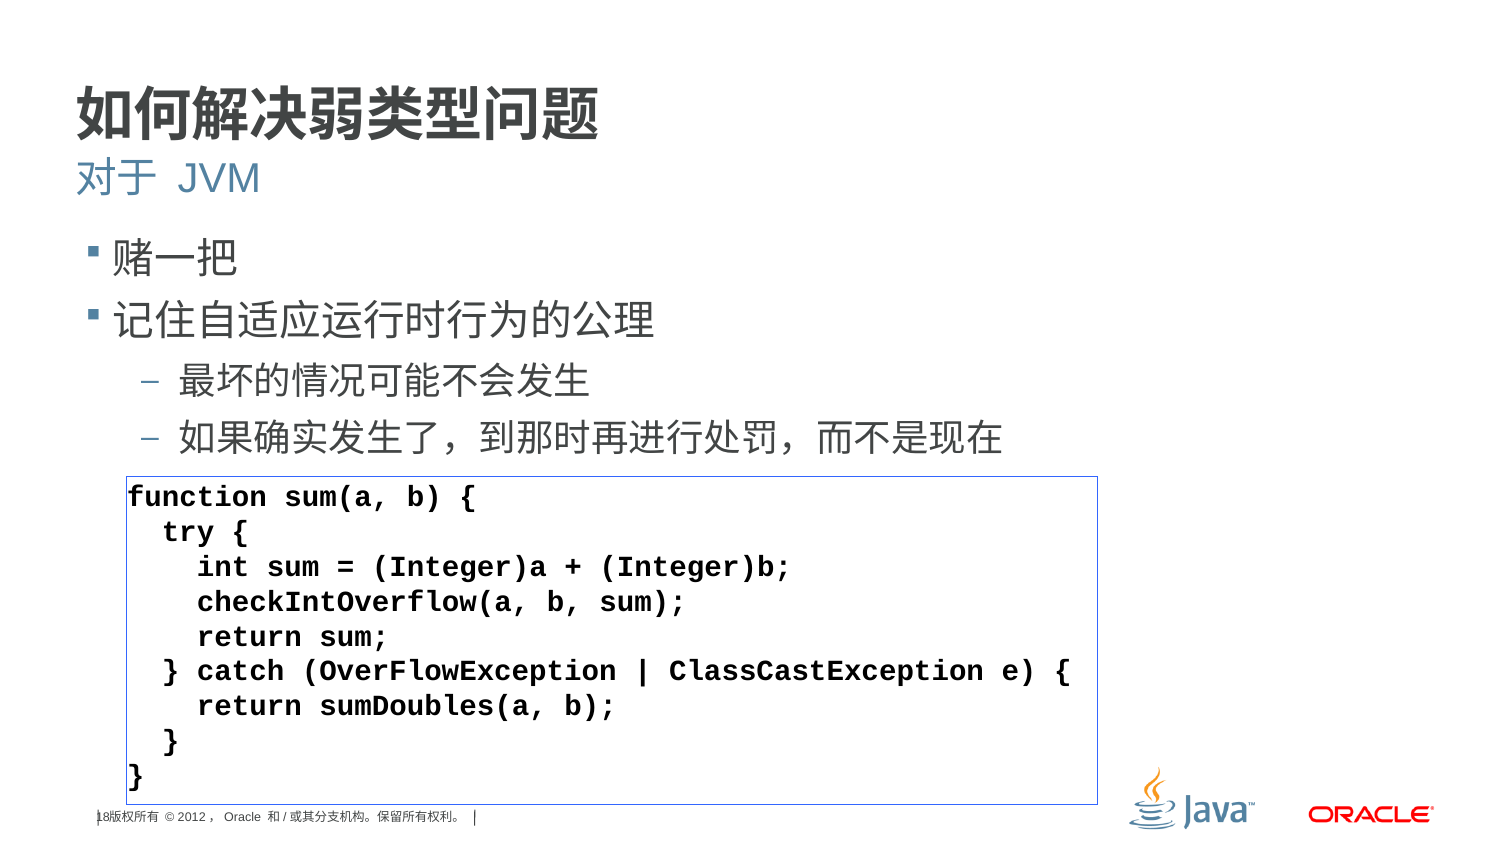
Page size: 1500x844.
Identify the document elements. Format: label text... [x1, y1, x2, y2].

text_box function sum(a, b) { try { int sum = (Integer)a + (Integer)b; checkIntOverflow(a, b, sum); return sum; } catch (OverFlowException | ClassCastException e) { return sumDoubles(a, b); } } [126, 476, 1098, 805]
list 对于 JVM [75, 150, 1425, 201]
picture [1293, 790, 1445, 838]
list 赌一把 记住自适应运行时行为的公理 最坏的情况可能不会发生 如果确实发生了，到那时再进行处罚，而不是现在 [75, 231, 1425, 734]
title 如何解决弱类型问题 [75, 78, 1425, 149]
picture [1109, 762, 1266, 834]
